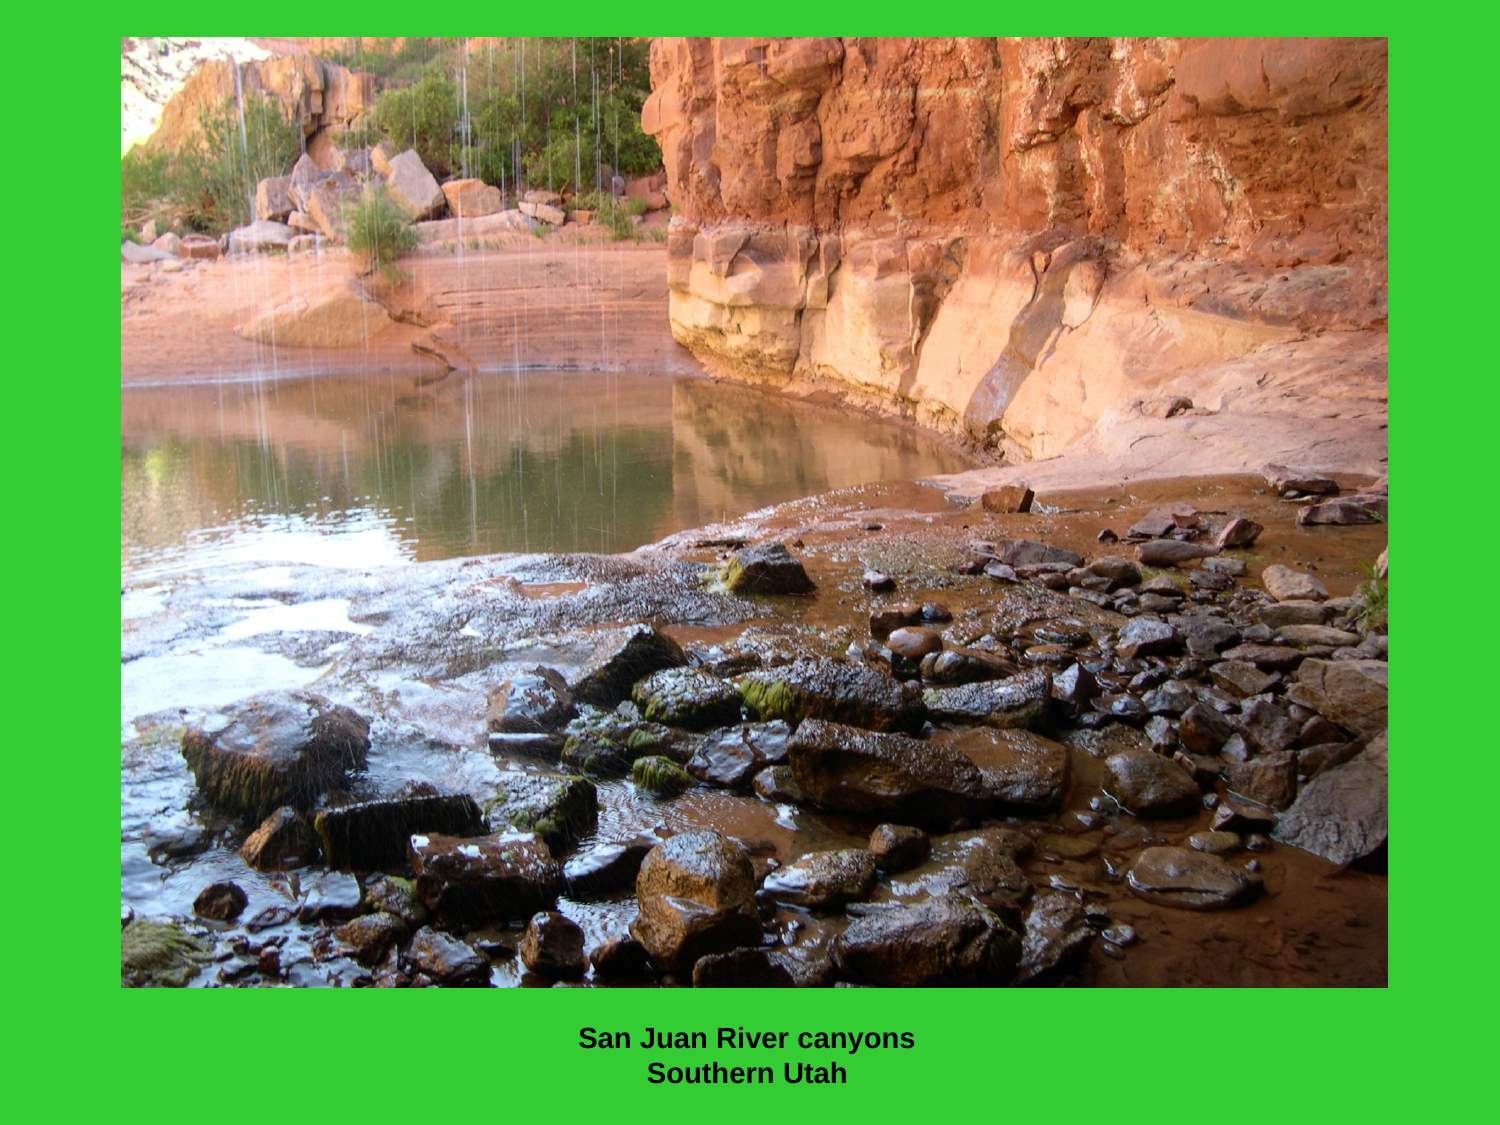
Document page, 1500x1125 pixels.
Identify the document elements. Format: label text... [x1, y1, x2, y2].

picture [120, 37, 1388, 988]
text_box San Juan River canyons Southern Utah [563, 1012, 931, 1098]
